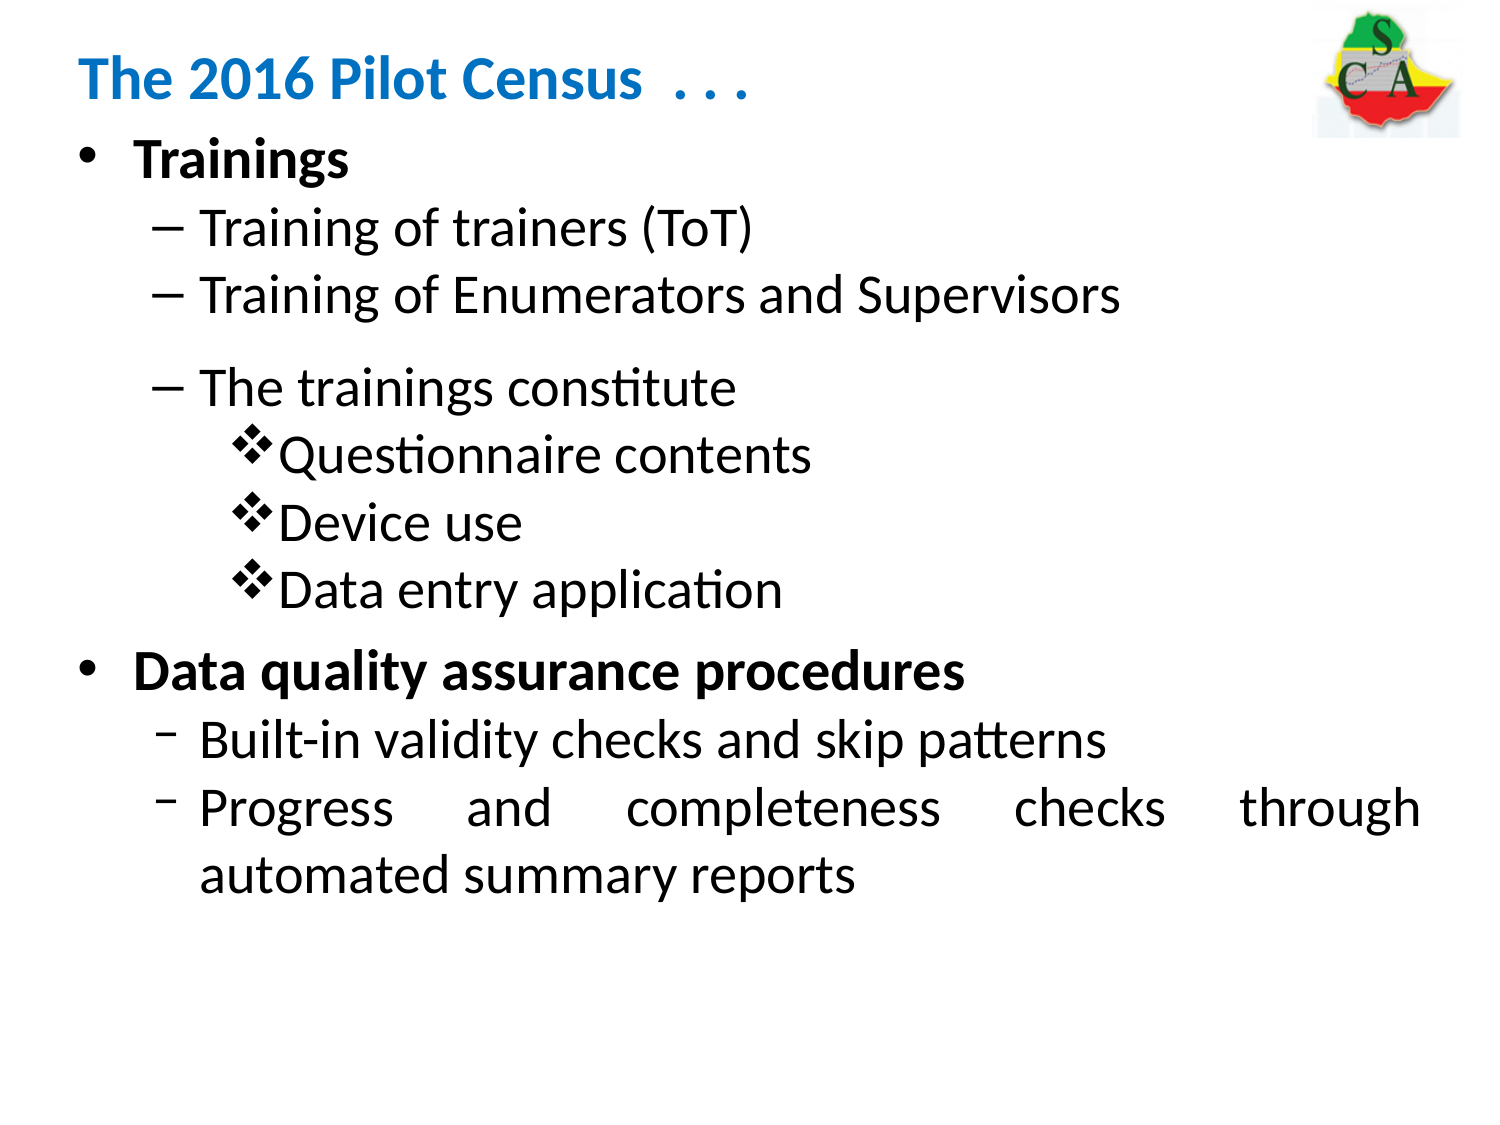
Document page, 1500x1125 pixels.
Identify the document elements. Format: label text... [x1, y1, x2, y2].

picture [1312, 0, 1463, 138]
title The 2016 Pilot Census . . . [50, 24, 1307, 125]
list Trainings Training of trainers (ToT) Training of Enumerators and Supervisors The trainings constitute Questionnaire contents Device use Data entry application Data quality assurance procedures Built-in validity checks and skip patterns Progress and completeness checks through automated summary reports [62, 112, 1438, 1088]
